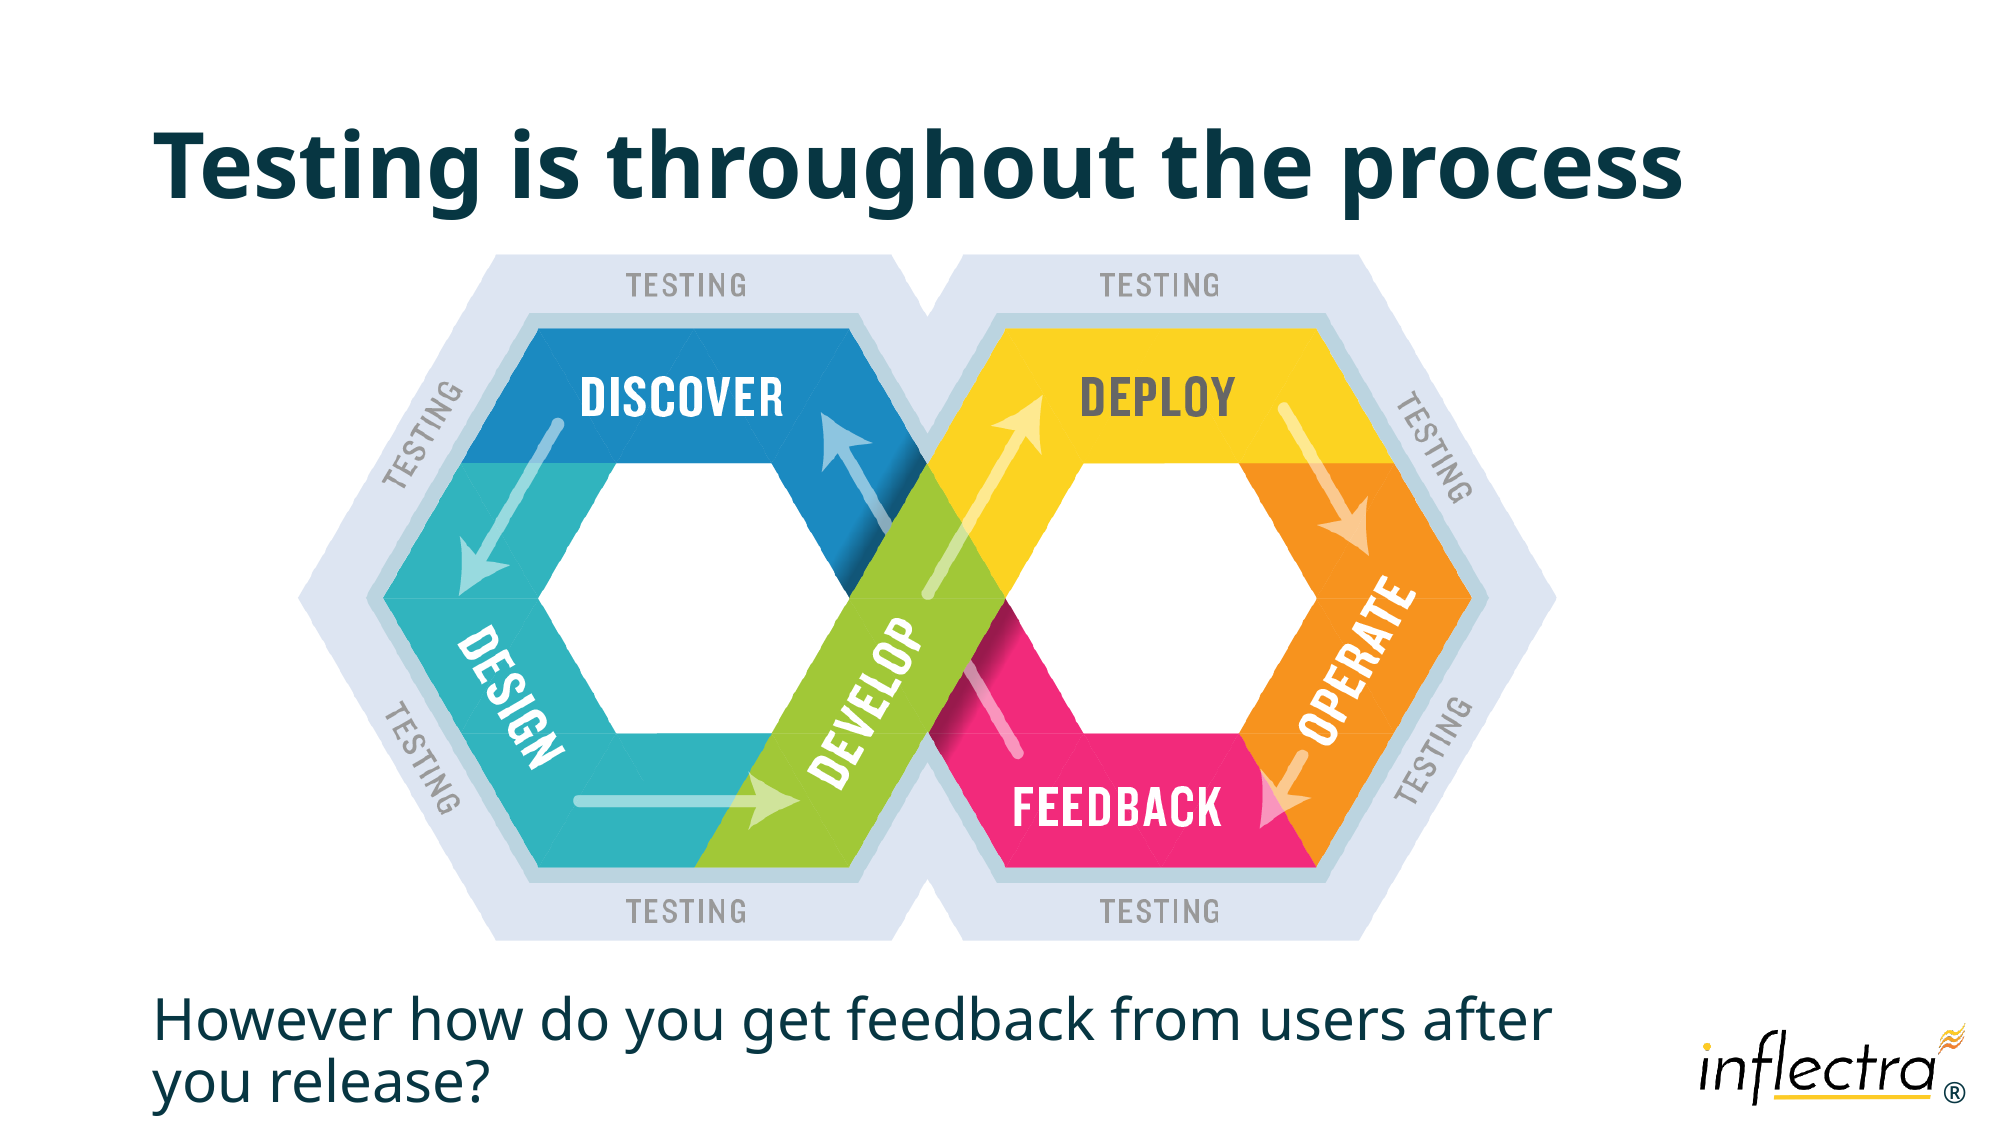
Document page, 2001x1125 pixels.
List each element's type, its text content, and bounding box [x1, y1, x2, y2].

list However how do you get feedback from users after you release? [137, 982, 1657, 1079]
title Testing is throughout the process [137, 59, 1863, 278]
picture [1692, 1017, 1971, 1112]
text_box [297, 254, 1557, 941]
